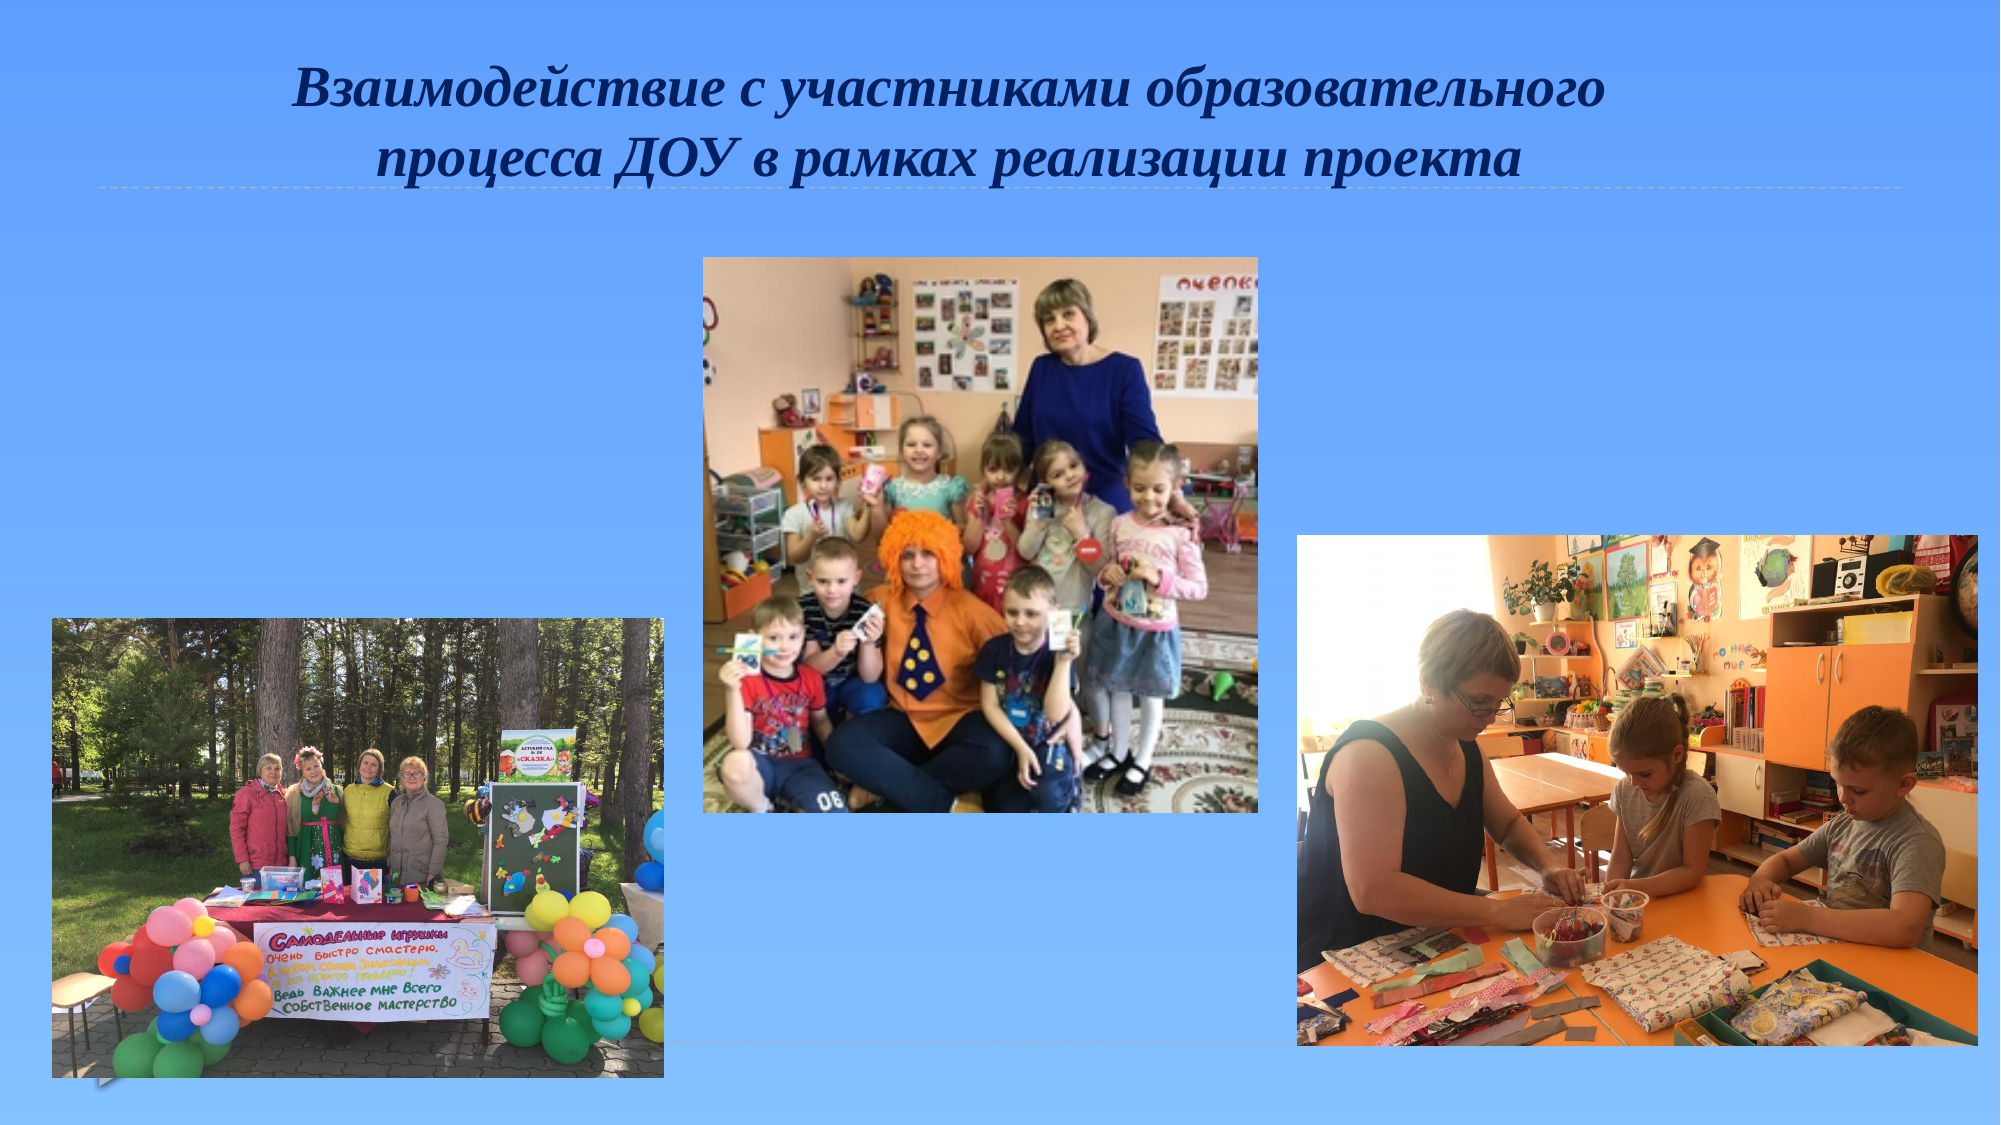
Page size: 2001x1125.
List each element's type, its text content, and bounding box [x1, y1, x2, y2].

picture [1297, 534, 1979, 1046]
picture [703, 257, 1258, 813]
picture [51, 618, 664, 1078]
text_box Взаимодействие с участниками образовательного процесса ДОУ в рамках реализации проекта [167, 1, 1732, 196]
